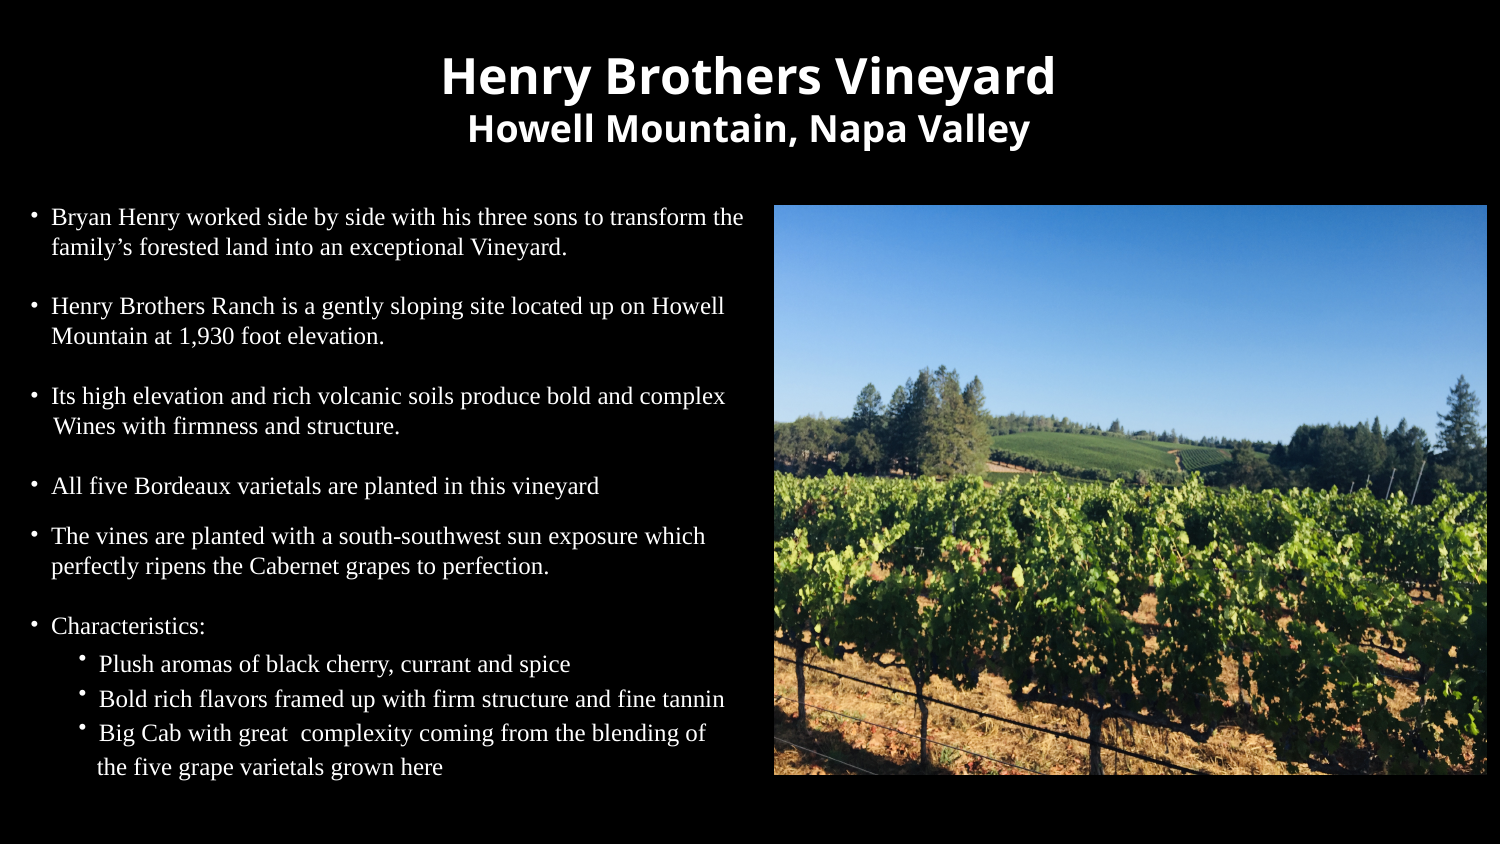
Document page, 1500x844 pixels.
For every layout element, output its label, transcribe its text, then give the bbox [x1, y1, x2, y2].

list Bryan Henry worked side by side with his three sons to transform the family’s forested land into an exceptional Vineyard. Henry Brothers Ranch is a gently sloping site located up on Howell Mountain at 1,930 foot elevation. Its high elevation and rich volcanic soils produce bold and complex Wines with firmness and structure. All five Bordeaux varietals are planted in this vineyard The vines are planted with a south-southwest sun exposure which perfectly ripens the Cabernet grapes to perfection. Characteristics: Plush aromas of black cherry, currant and spice Bold rich flavors framed up with firm structure and fine tannin Big Cab with great complexity coming from the blending of the five grape varietals grown here [22, 194, 799, 806]
title Henry Brothers Vineyard Howell Mountain, Napa Valley [109, 15, 1388, 179]
picture [774, 204, 1487, 775]
